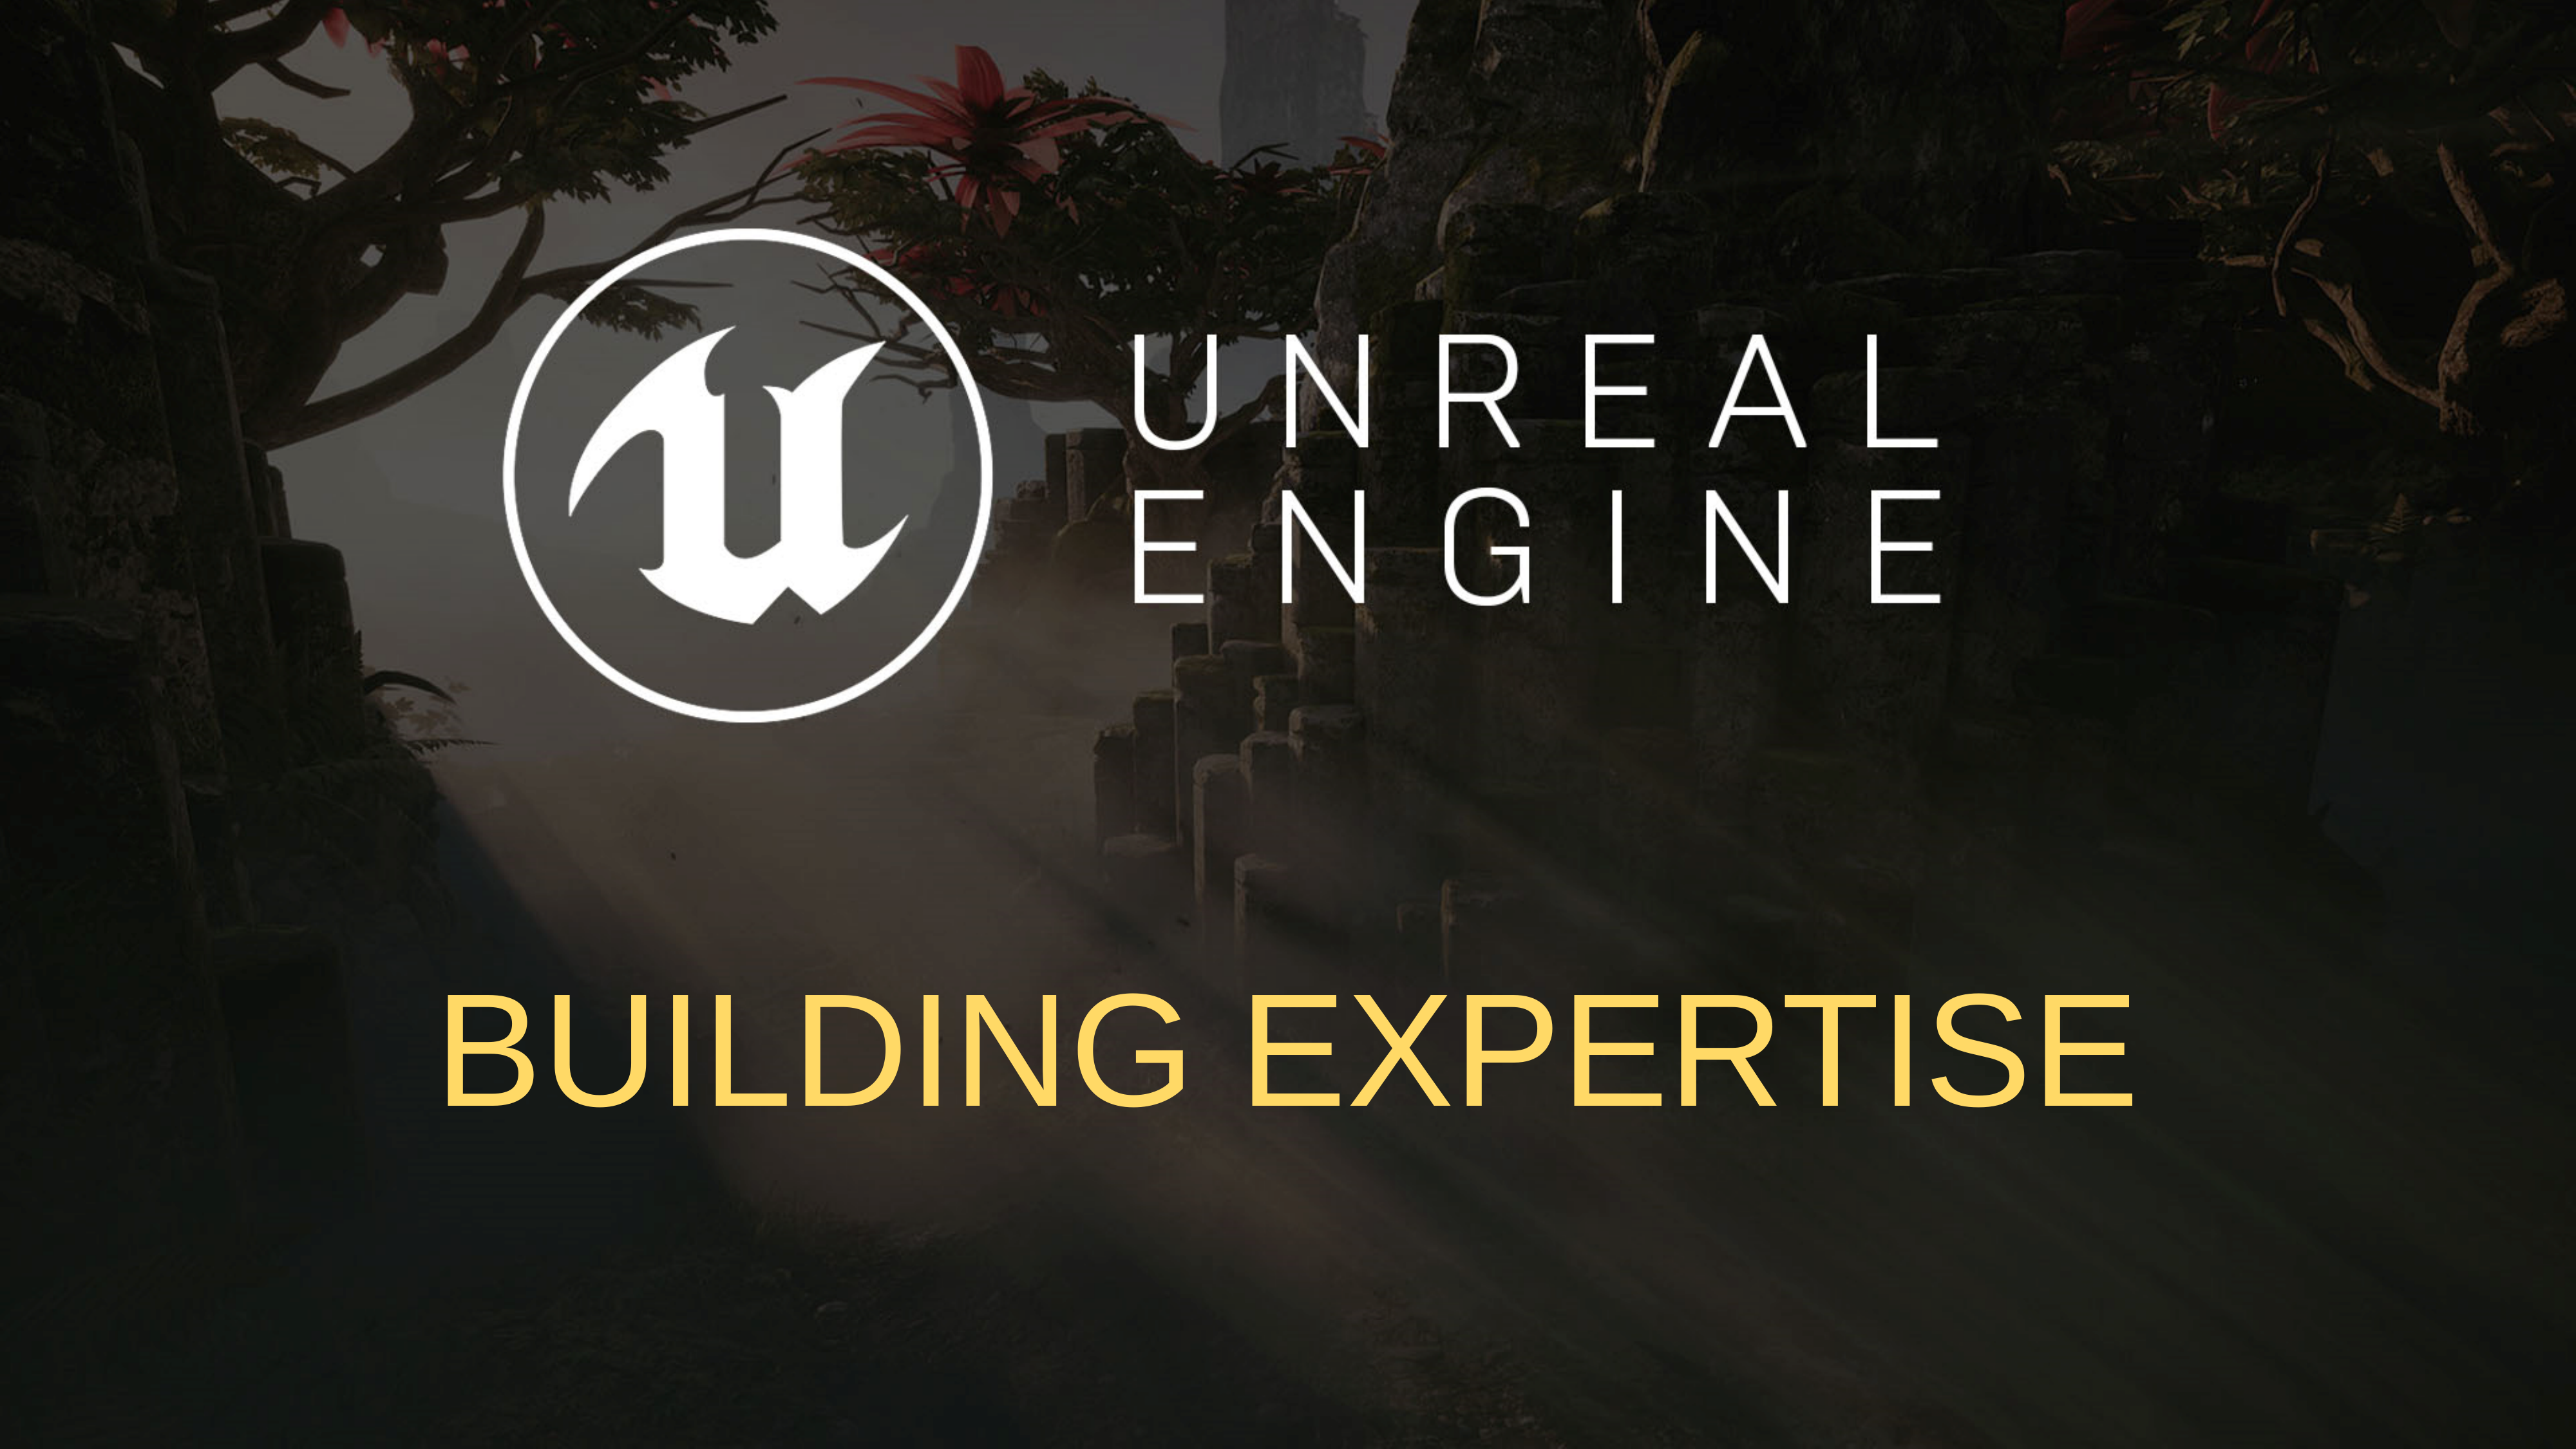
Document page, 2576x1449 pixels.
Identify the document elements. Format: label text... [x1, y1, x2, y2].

picture [0, 0, 2576, 1449]
list Building Expertise [177, 749, 2399, 1146]
